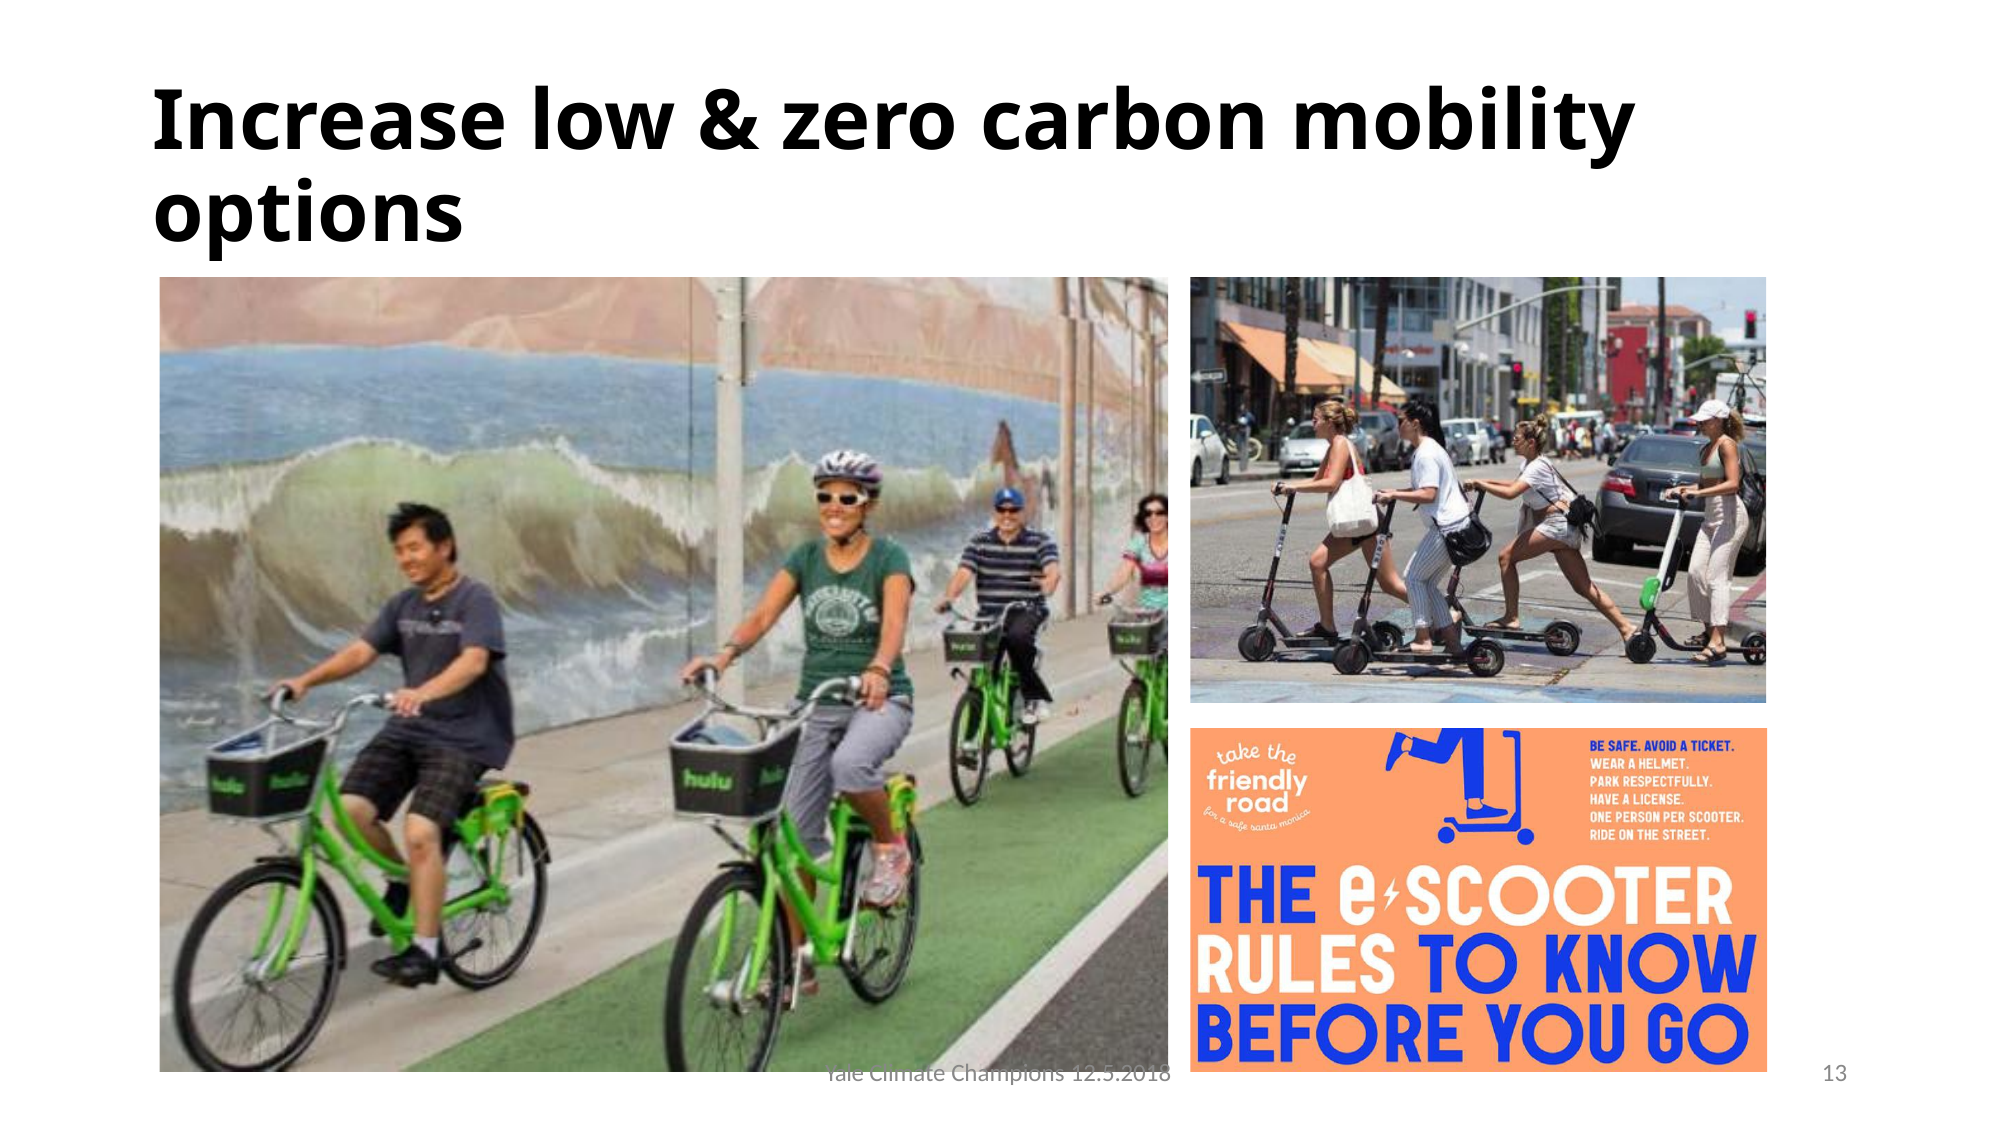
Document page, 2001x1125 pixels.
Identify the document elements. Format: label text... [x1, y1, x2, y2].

text_box [1190, 277, 1767, 703]
text_box [1190, 728, 1768, 1072]
footer Yale Climate Champions 12.5.2018 [822, 1060, 1177, 1125]
title Increase low & zero carbon mobility options [150, 54, 1850, 262]
text_box [159, 277, 1169, 1072]
slide_number 13 [1817, 1060, 1852, 1125]
